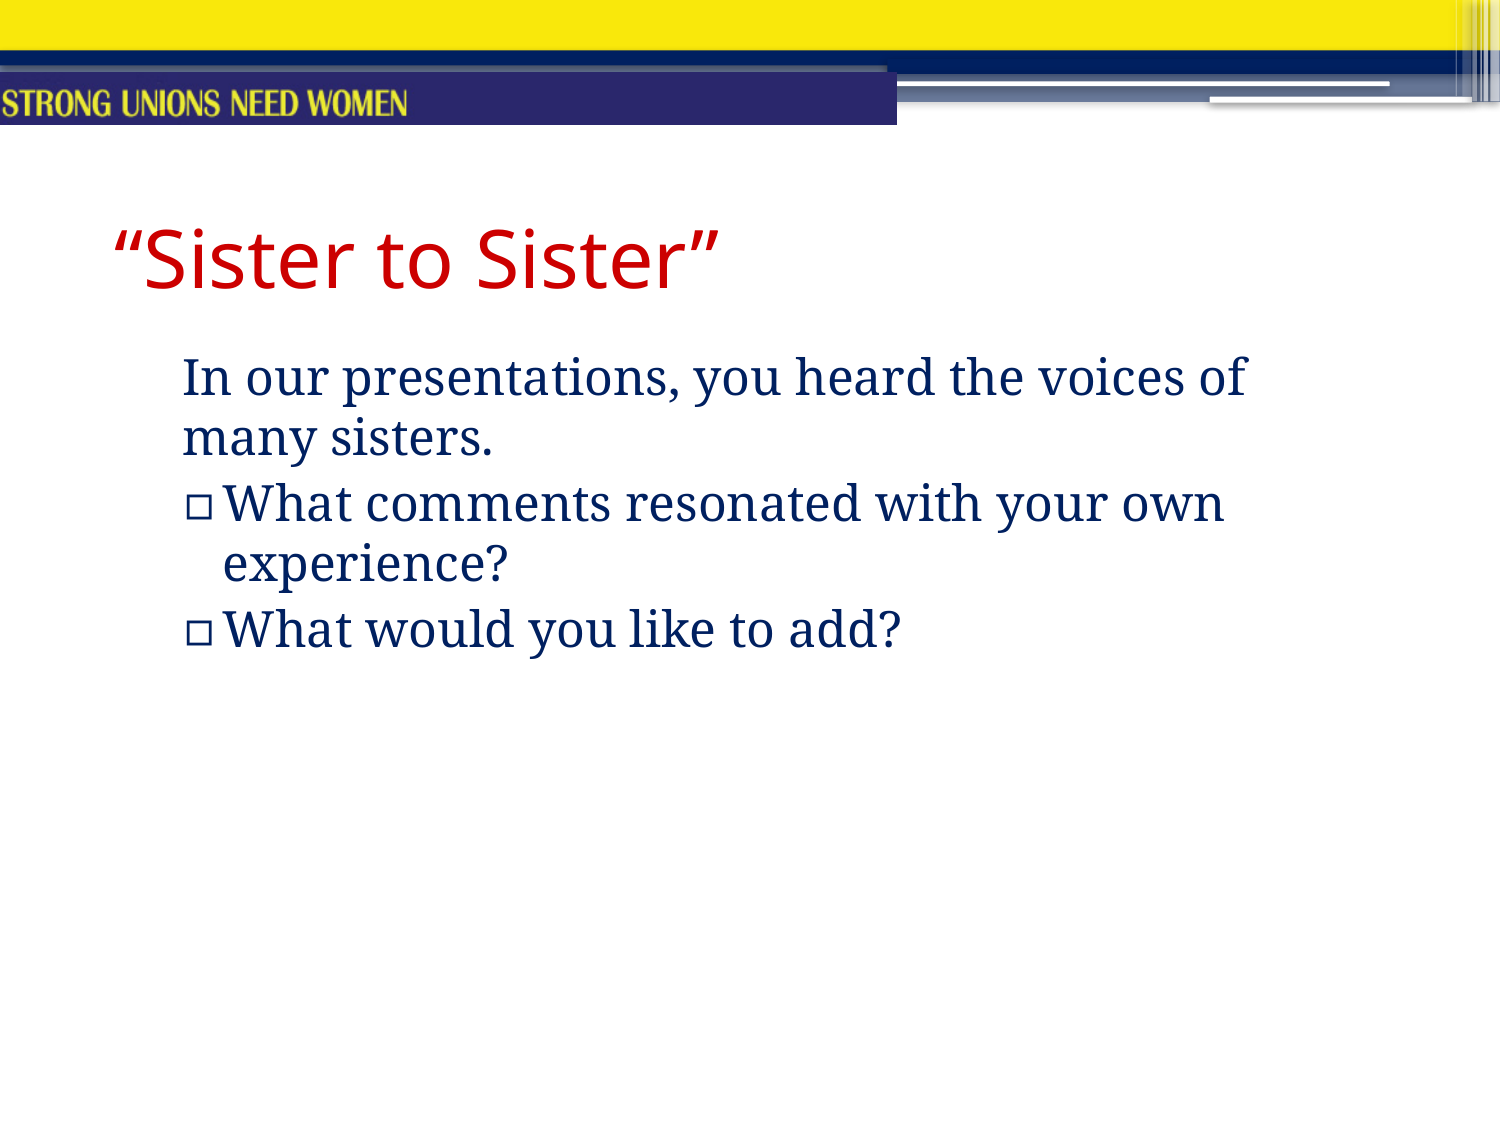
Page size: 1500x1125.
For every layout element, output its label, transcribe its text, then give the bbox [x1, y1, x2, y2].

title “Sister to Sister” [99, 199, 1288, 313]
picture [0, 64, 976, 125]
list In our presentations, you heard the voices of many sisters. What comments resonated with your own experience? What would you like to add? [99, 337, 1388, 1051]
